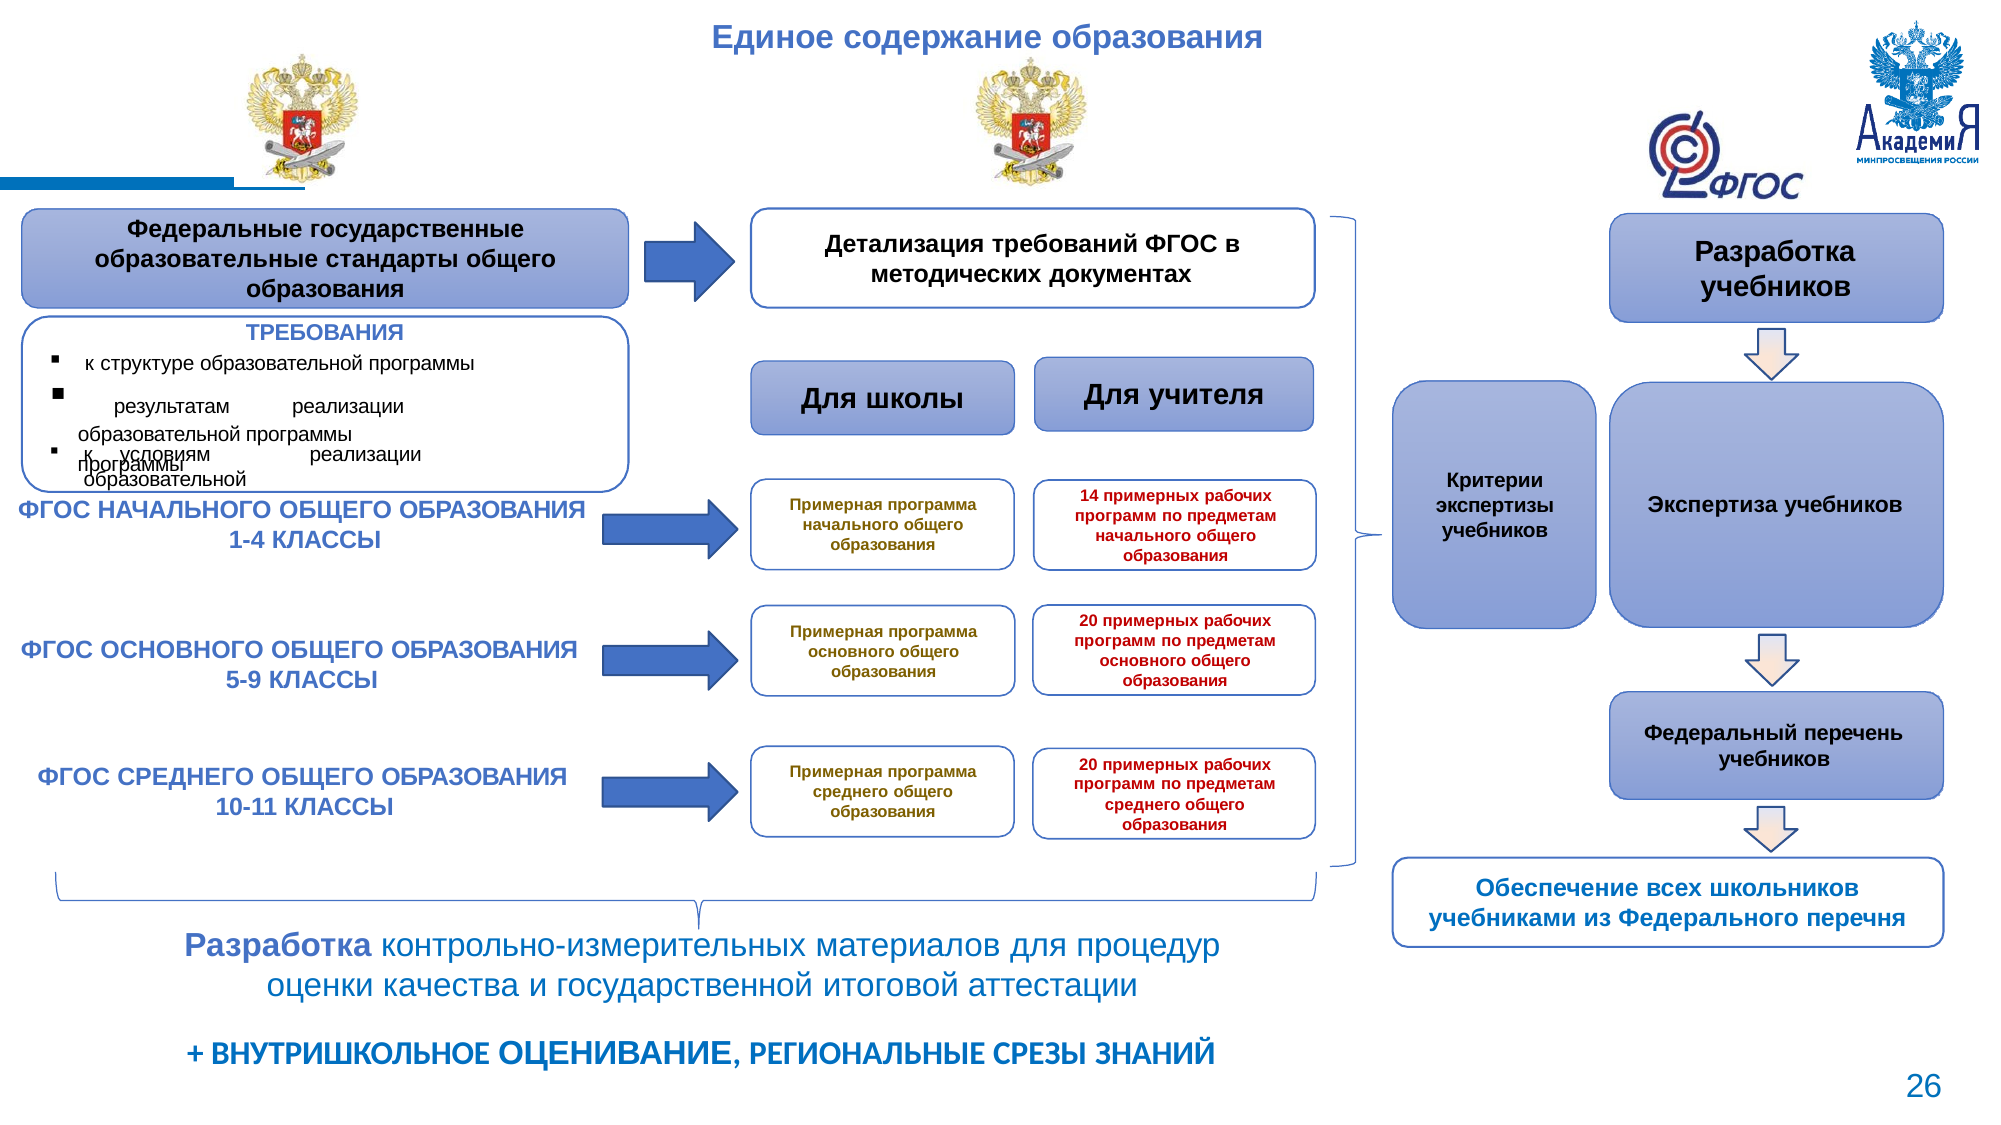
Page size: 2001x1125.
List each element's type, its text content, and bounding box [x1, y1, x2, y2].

text_box ФГОС НАЧАЛЬНОГО ОБЩЕГО ОБРАЗОВАНИЯ 1-4 КЛАССЫ [16, 491, 595, 554]
text_box [751, 605, 1015, 696]
text_box 20 примерных рабочих программ по предметам среднего общего образования [1071, 751, 1278, 834]
text_box Разработка контрольно-измерительных материалов для процедур оценки качества и государственной итоговой аттестации + ВНУТРИШКОЛЬНОЕ ОЦЕНИВАНИЕ, РЕГИОНАЛЬНЫЕ СРЕЗЫ ЗНАНИЙ [178, 920, 1226, 1072]
text_box Примерная программа основного общего образования [787, 618, 979, 681]
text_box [1033, 356, 1315, 432]
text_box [750, 360, 1016, 436]
text_box [1329, 216, 1382, 867]
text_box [0, 40, 370, 190]
picture [963, 50, 1088, 190]
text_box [1805, 381, 1945, 629]
text_box [1392, 857, 1944, 947]
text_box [1608, 381, 1737, 629]
text_box [21, 317, 629, 492]
text_box [750, 746, 1015, 837]
text_box [750, 479, 1015, 570]
picture [1646, 105, 1812, 200]
picture [1856, 20, 1979, 164]
title Единое содержание образования [709, 13, 1270, 204]
text_box Примерная программа начального общего образования [786, 492, 979, 554]
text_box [1608, 212, 1945, 324]
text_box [1391, 380, 1597, 630]
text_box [643, 220, 736, 303]
text_box Примерная программа среднего общего образования [786, 759, 979, 822]
text_box [1032, 748, 1316, 839]
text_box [601, 761, 739, 823]
text_box [1032, 604, 1316, 695]
text_box ФГОС СРЕДНЕГО ОБЩЕГО ОБРАЗОВАНИЯ 10-11 КЛАССЫ [35, 758, 575, 821]
text_box Детализация требований ФГОС в методических документах [822, 225, 1243, 288]
text_box к условиям реализации образовательной [47, 438, 603, 491]
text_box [1608, 690, 1737, 801]
text_box Обеспечение всех школьников учебниками из Федерального перечня [1426, 869, 1910, 932]
text_box программы [75, 448, 189, 476]
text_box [1805, 690, 1945, 801]
text_box [751, 208, 1315, 308]
text_box [55, 871, 1317, 929]
slide_number 26 [1899, 1064, 1951, 1125]
text_box 14 примерных рабочих программ по предметам начального общего образования [1072, 482, 1279, 565]
text_box [1033, 479, 1317, 570]
text_box ТРЕБОВАНИЯ к структуре образовательной программы результатам реализации образовательной программы [47, 317, 603, 438]
text_box 20 примерных рабочих программ по предметам основного общего образования [1071, 607, 1278, 690]
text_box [1742, 327, 1801, 854]
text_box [601, 498, 739, 560]
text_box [20, 208, 630, 309]
text_box ФГОС ОСНОВНОГО ОБЩЕГО ОБРАЗОВАНИЯ 5-9 КЛАССЫ [18, 631, 585, 694]
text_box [601, 630, 739, 692]
